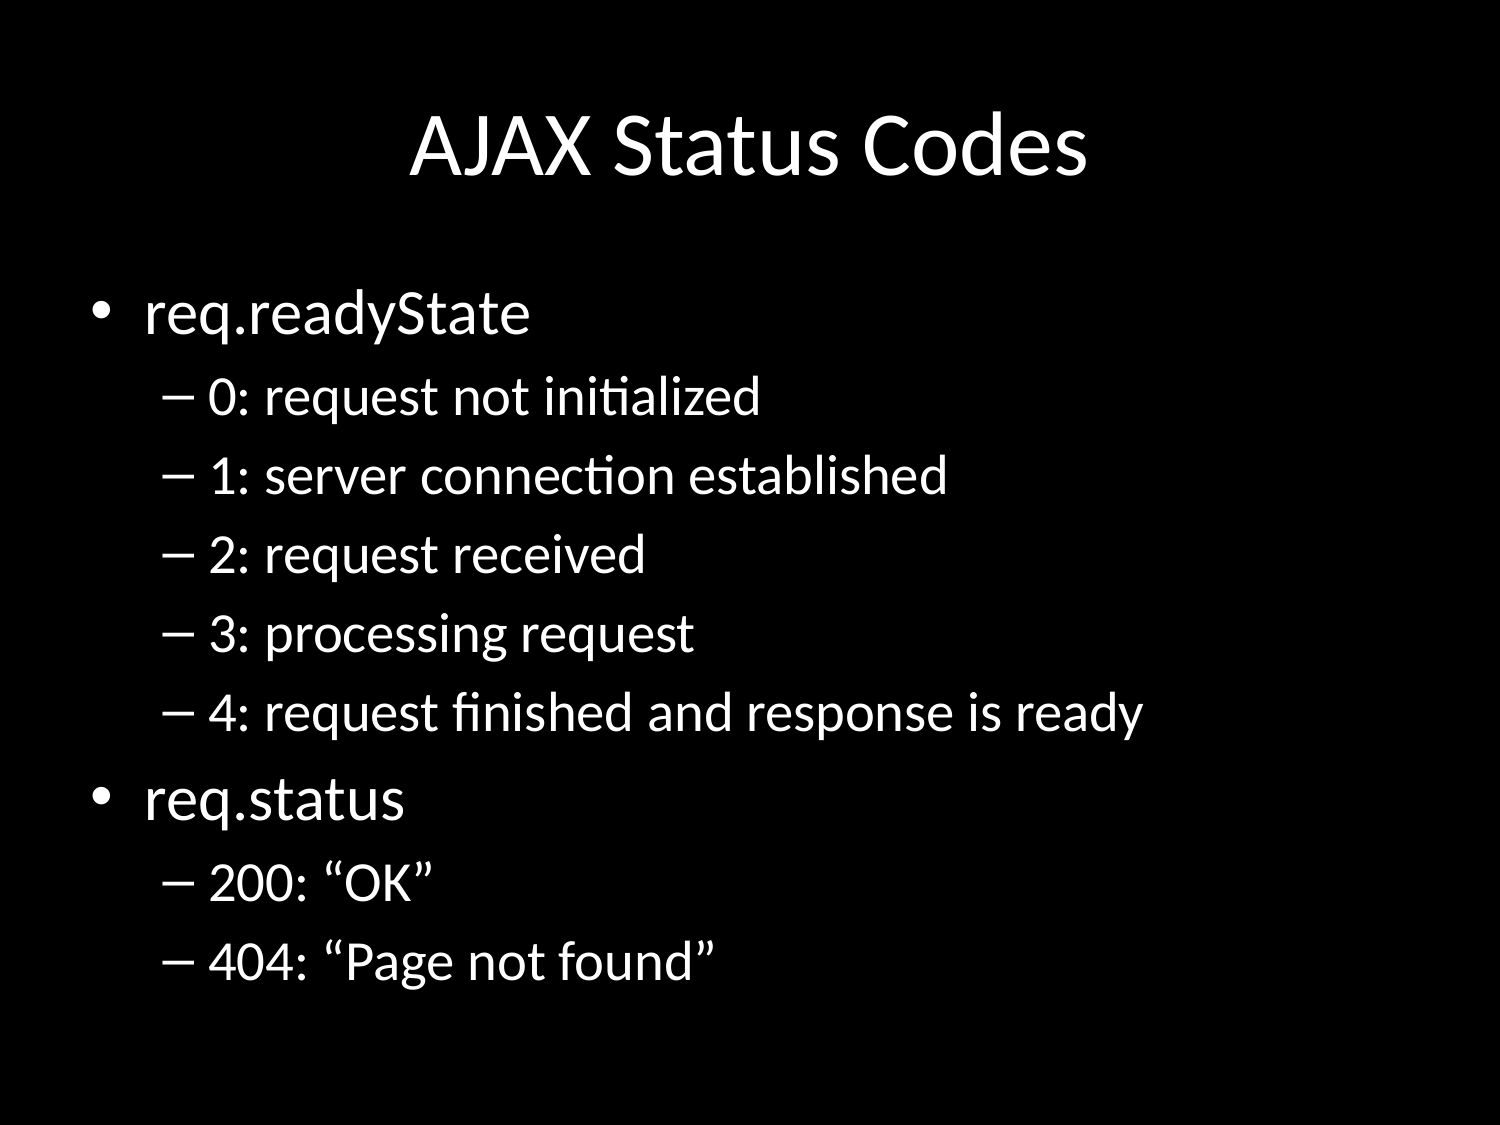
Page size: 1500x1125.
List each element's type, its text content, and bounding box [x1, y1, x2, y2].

list req.readyState 0: request not initialized 1: server connection established 2: request received 3: processing request 4: request finished and response is ready req.status 200: “OK” 404: “Page not found” [75, 262, 1425, 1005]
title AJAX Status Codes [75, 45, 1425, 233]
